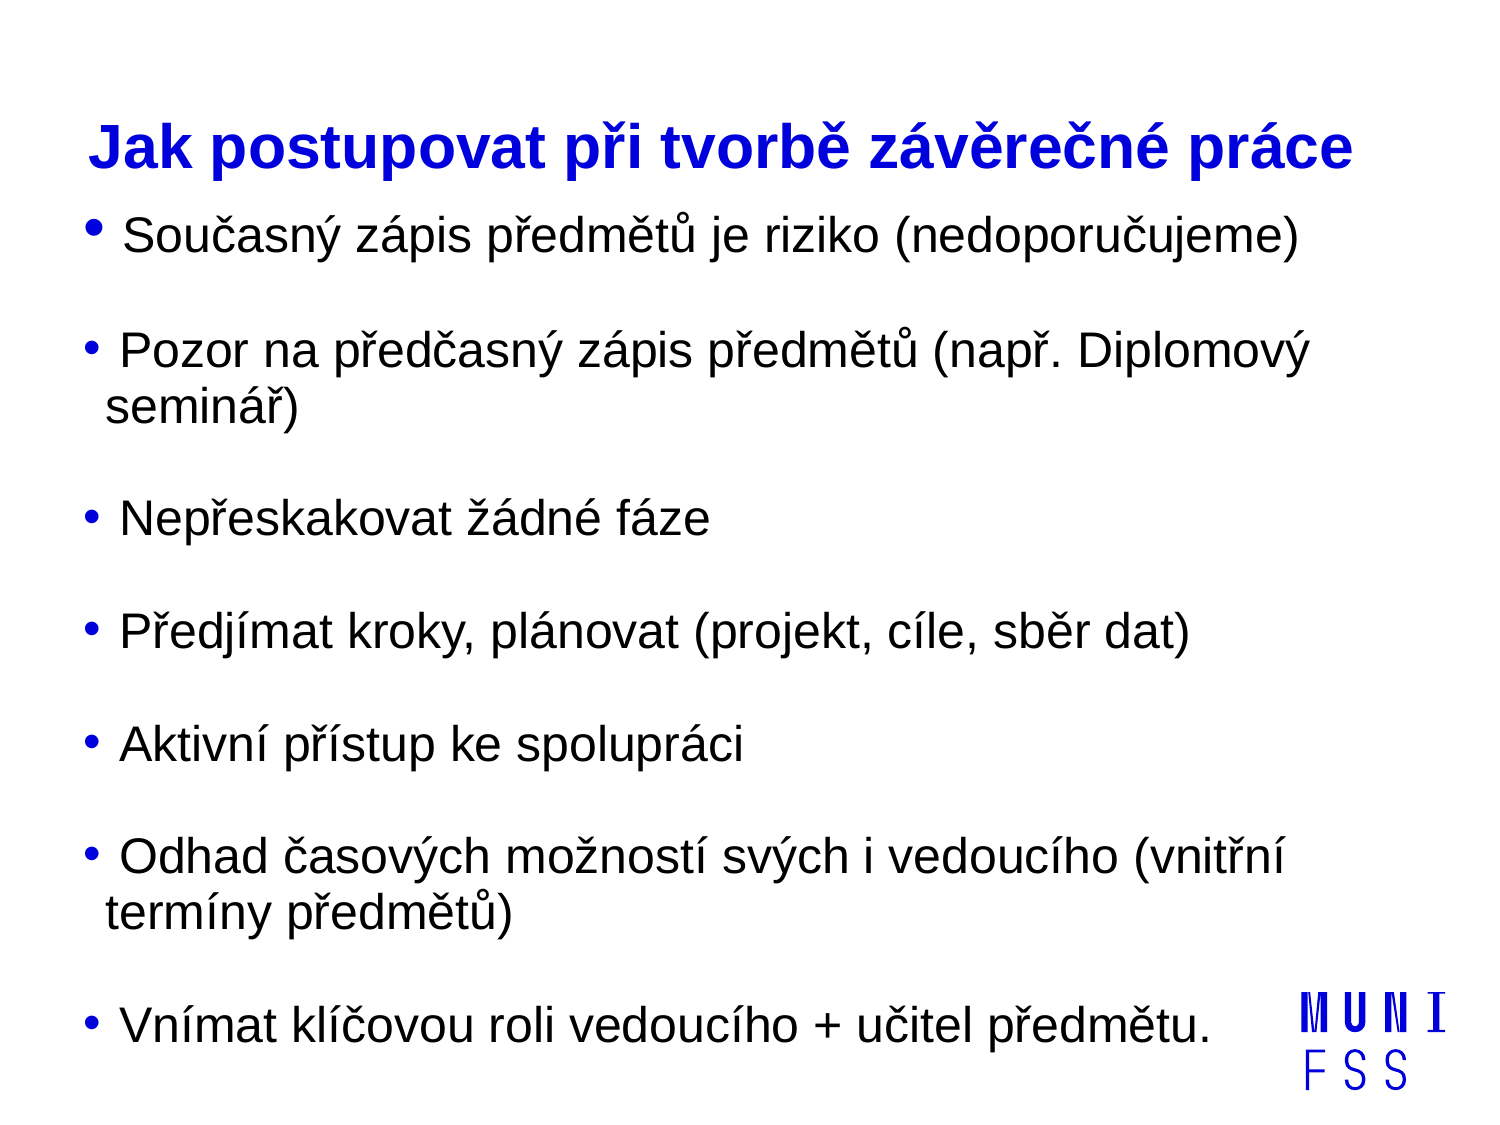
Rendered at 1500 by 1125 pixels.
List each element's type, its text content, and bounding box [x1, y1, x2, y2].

title Jak postupovat při tvorbě závěrečné práce [88, 118, 1412, 193]
list Současný zápis předmětů je riziko (nedoporučujeme) Pozor na předčasný zápis předmětů (např. Diplomový seminář) Nepřeskakovat žádné fáze Předjímat kroky, plánovat (projekt, cíle, sběr dat) Aktivní přístup ke spolupráci Odhad časových možností svých i vedoucího (vnitřní termíny předmětů) Vnímat klíčovou roli vedoucího + učitel předmětu. [74, 208, 1398, 1065]
